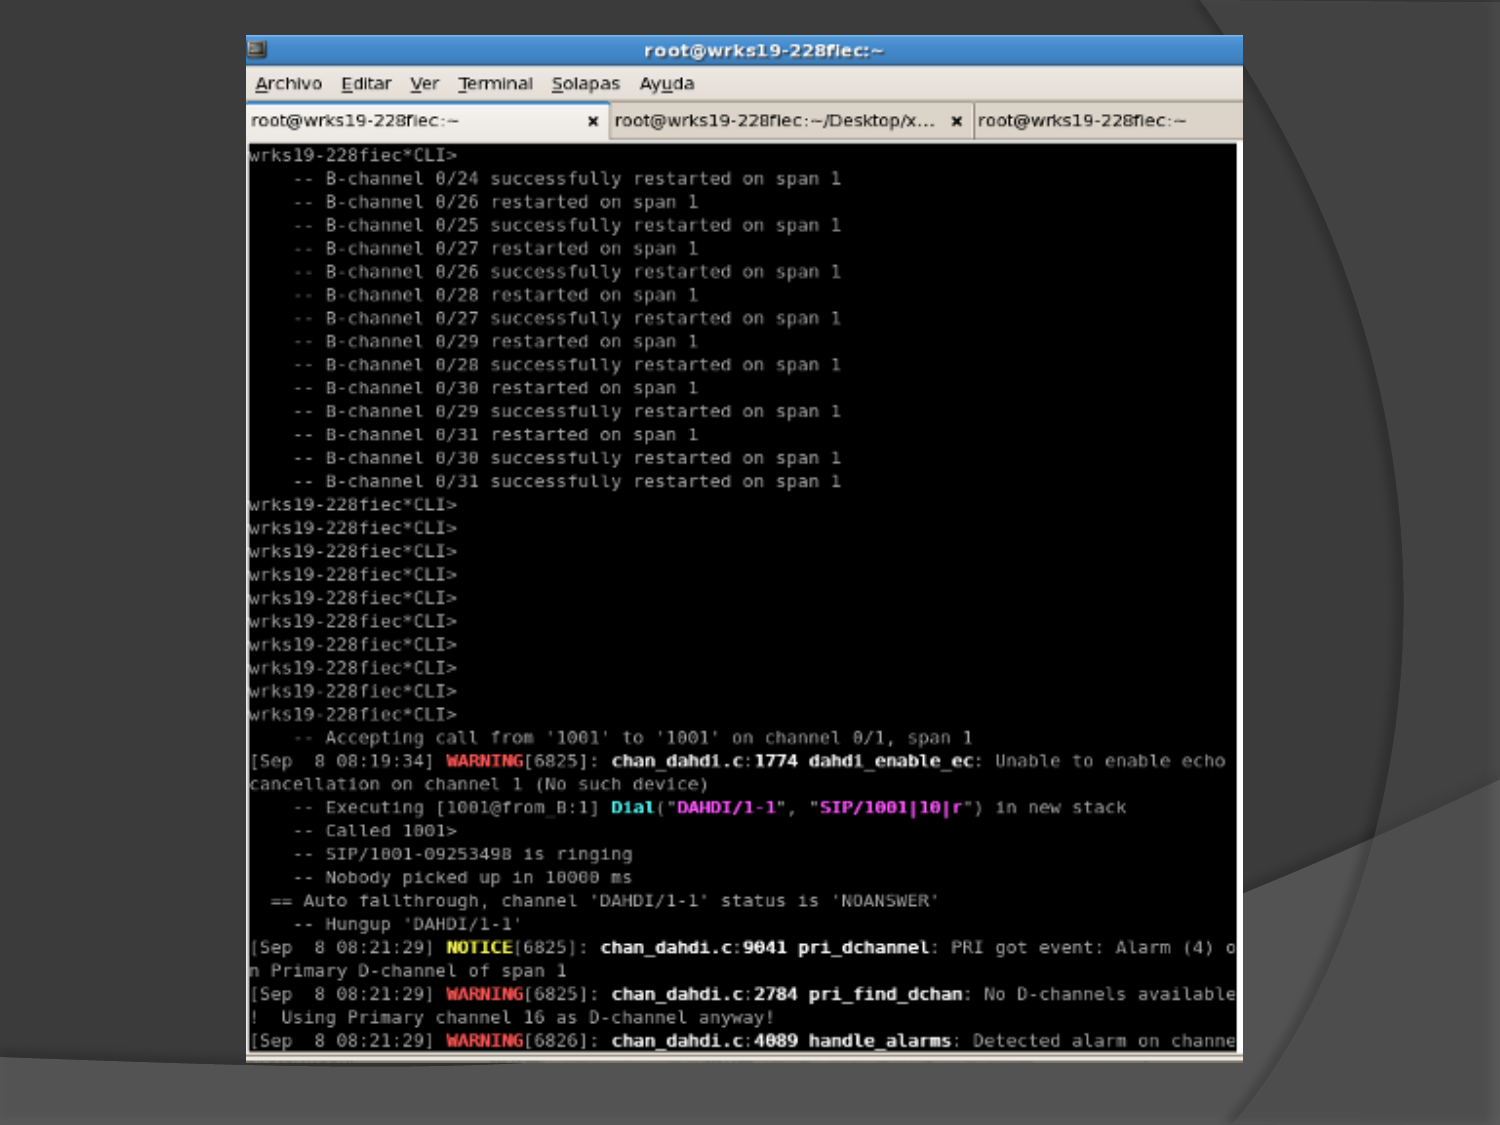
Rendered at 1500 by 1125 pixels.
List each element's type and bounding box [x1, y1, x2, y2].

picture [245, 34, 1243, 1064]
